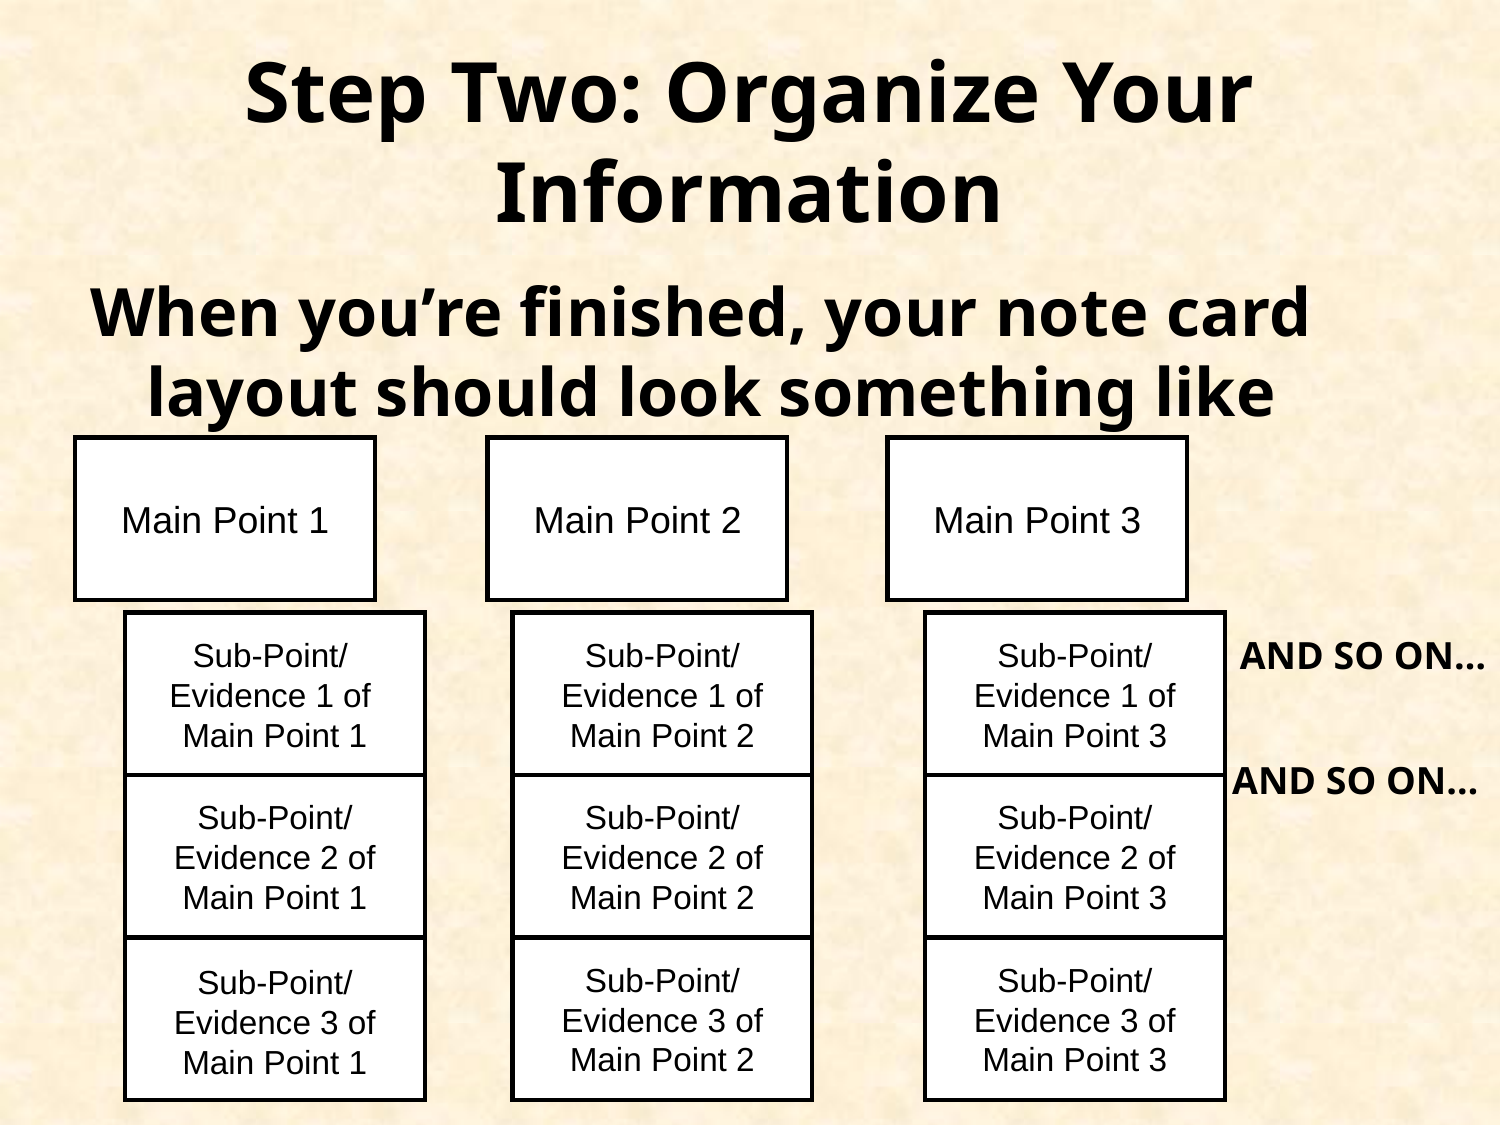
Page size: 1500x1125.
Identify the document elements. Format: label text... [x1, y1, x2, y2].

text_box Sub-Point/ Evidence 2 of Main Point 2 [512, 774, 813, 938]
picture [0, 0, 1500, 1125]
text_box Sub-Point/ Evidence 2 of Main Point 1 [124, 774, 425, 938]
text_box Main Point 3 [887, 437, 1188, 600]
text_box AND SO ON… [1224, 624, 1500, 685]
text_box Sub-Point/ Evidence 1 of Main Point 1 [124, 612, 425, 774]
text_box Main Point 2 [487, 437, 788, 600]
text_box Sub-Point/ Evidence 1 of Main Point 2 [512, 612, 813, 774]
text_box Sub-Point/ Evidence 3 of Main Point 3 [924, 937, 1225, 1100]
list When you’re finished, your note card layout should look something like this: [74, 262, 1426, 451]
text_box Main Point 1 [74, 437, 375, 600]
text_box Sub-Point/ Evidence 3 of Main Point 1 [124, 938, 425, 1100]
title Step Two: Organize Your Information [74, 44, 1426, 233]
text_box AND SO ON… [1217, 749, 1494, 810]
text_box Sub-Point/ Evidence 3 of Main Point 2 [512, 938, 813, 1100]
text_box Sub-Point/ Evidence 2 of Main Point 3 [924, 774, 1225, 937]
text_box Sub-Point/ Evidence 1 of Main Point 3 [924, 612, 1225, 774]
